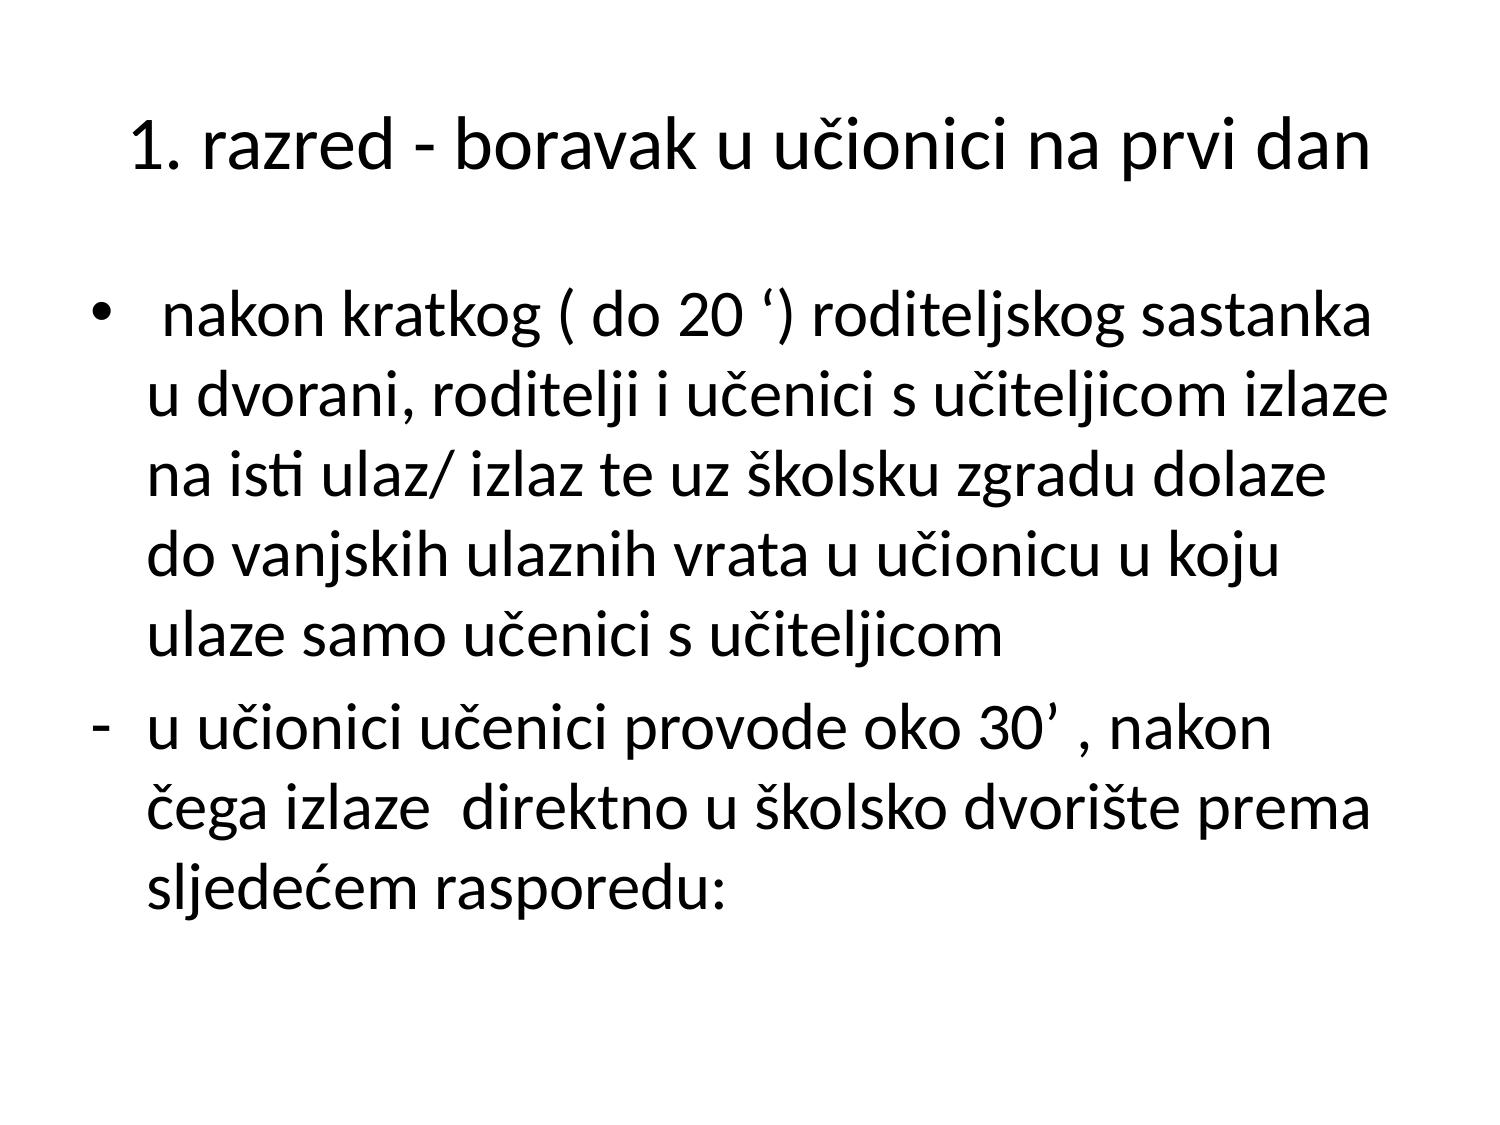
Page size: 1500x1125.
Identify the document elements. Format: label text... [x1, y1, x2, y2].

title 1. razred - boravak u učionici na prvi dan [75, 45, 1425, 233]
list nakon kratkog ( do 20 ‘) roditeljskog sastanka u dvorani, roditelji i učenici s učiteljicom izlaze na isti ulaz/ izlaz te uz školsku zgradu dolaze do vanjskih ulaznih vrata u učionicu u koju ulaze samo učenici s učiteljicom u učionici učenici provode oko 30’ , nakon čega izlaze direktno u školsko dvorište prema sljedećem rasporedu: [75, 262, 1425, 1005]
